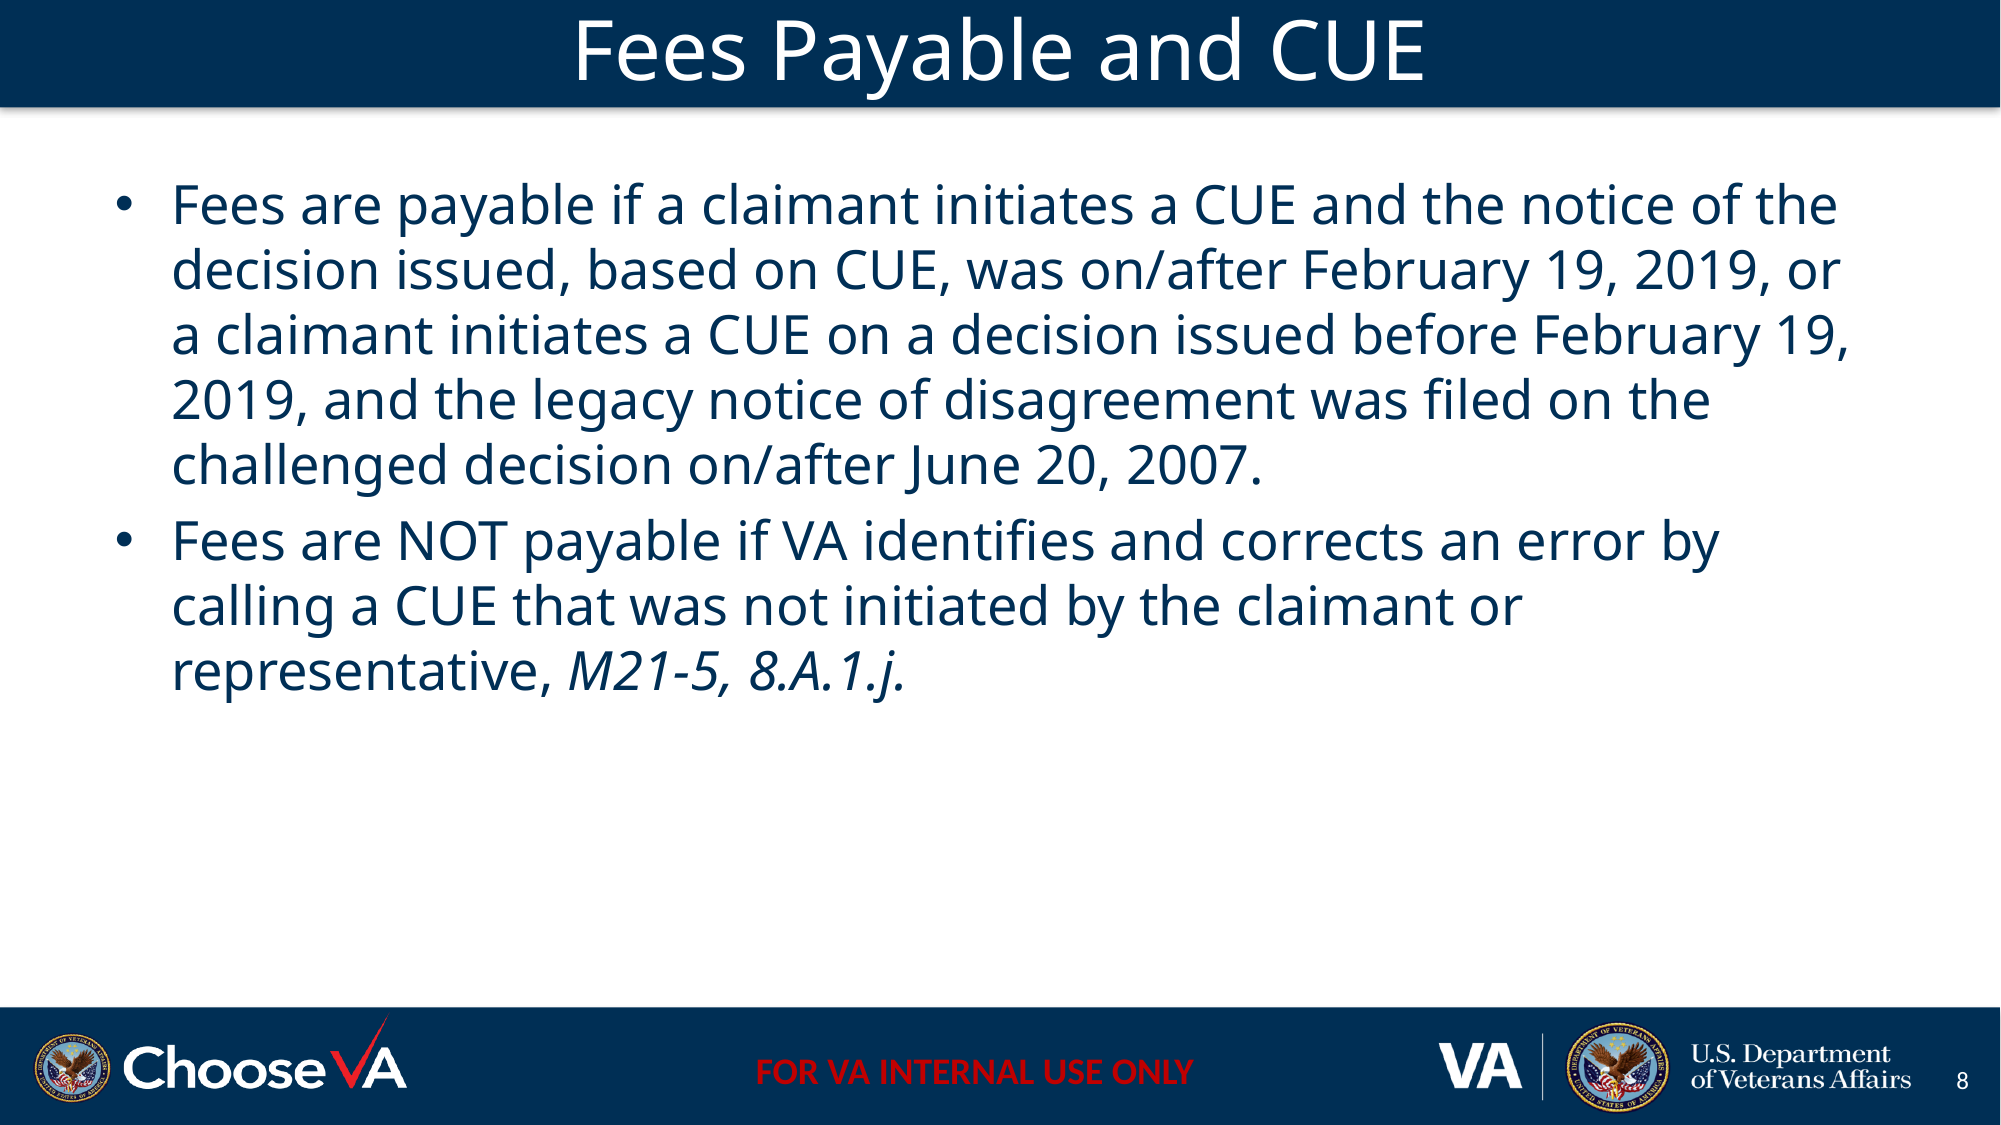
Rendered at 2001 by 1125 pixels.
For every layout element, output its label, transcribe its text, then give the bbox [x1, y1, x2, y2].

list Fees are payable if a claimant initiates a CUE and the notice of the decision issued, based on CUE, was on/after February 19, 2019, or a claimant initiates a CUE on a decision issued before February 19, 2019, and the legacy notice of disagreement was filed on the challenged decision on/after June 20, 2007. Fees are NOT payable if VA identifies and corrects an error by calling a CUE that was not initiated by the claimant or representative, M21-5, 8.A.1.j. [99, 162, 1900, 905]
title Fees Payable and CUE [0, 0, 2000, 108]
picture [33, 1012, 407, 1103]
picture [1432, 1014, 1917, 1120]
